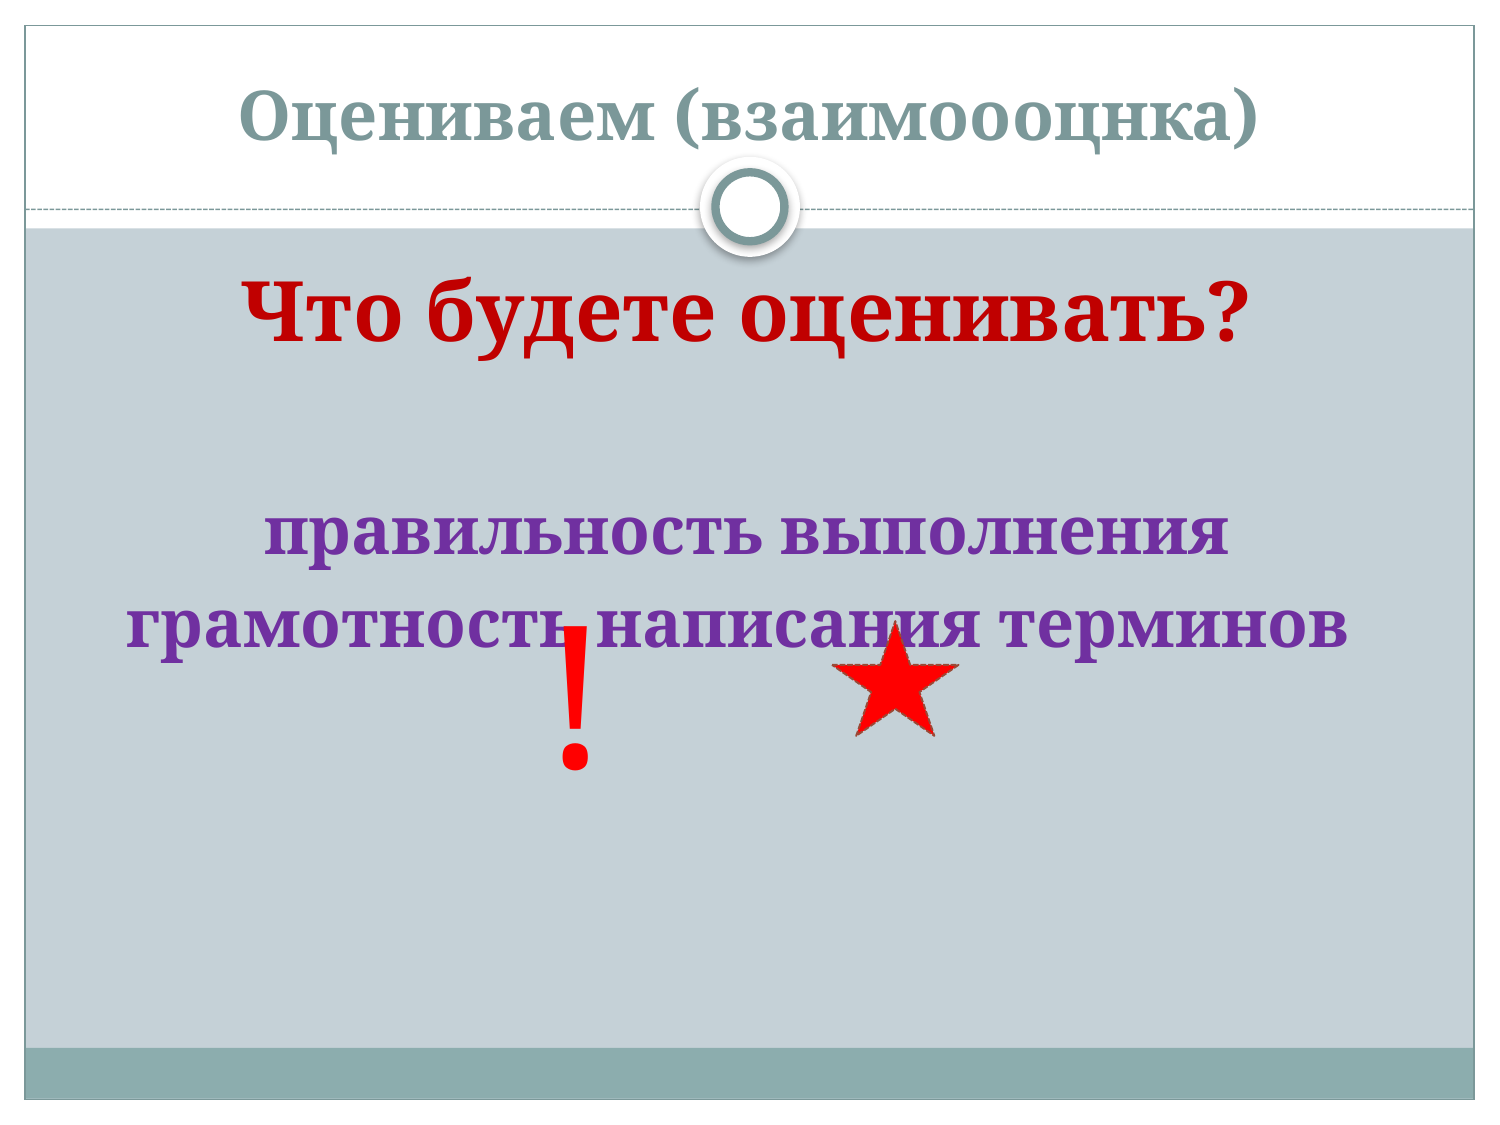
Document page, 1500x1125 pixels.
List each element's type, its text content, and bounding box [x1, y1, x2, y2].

list Что будете оценивать? правильность выполнения грамотность написания терминов [49, 250, 1445, 1001]
text_box ! [527, 562, 826, 818]
text_box [831, 620, 960, 737]
title Оцениваем (взаимоооцнка) [49, 37, 1450, 162]
